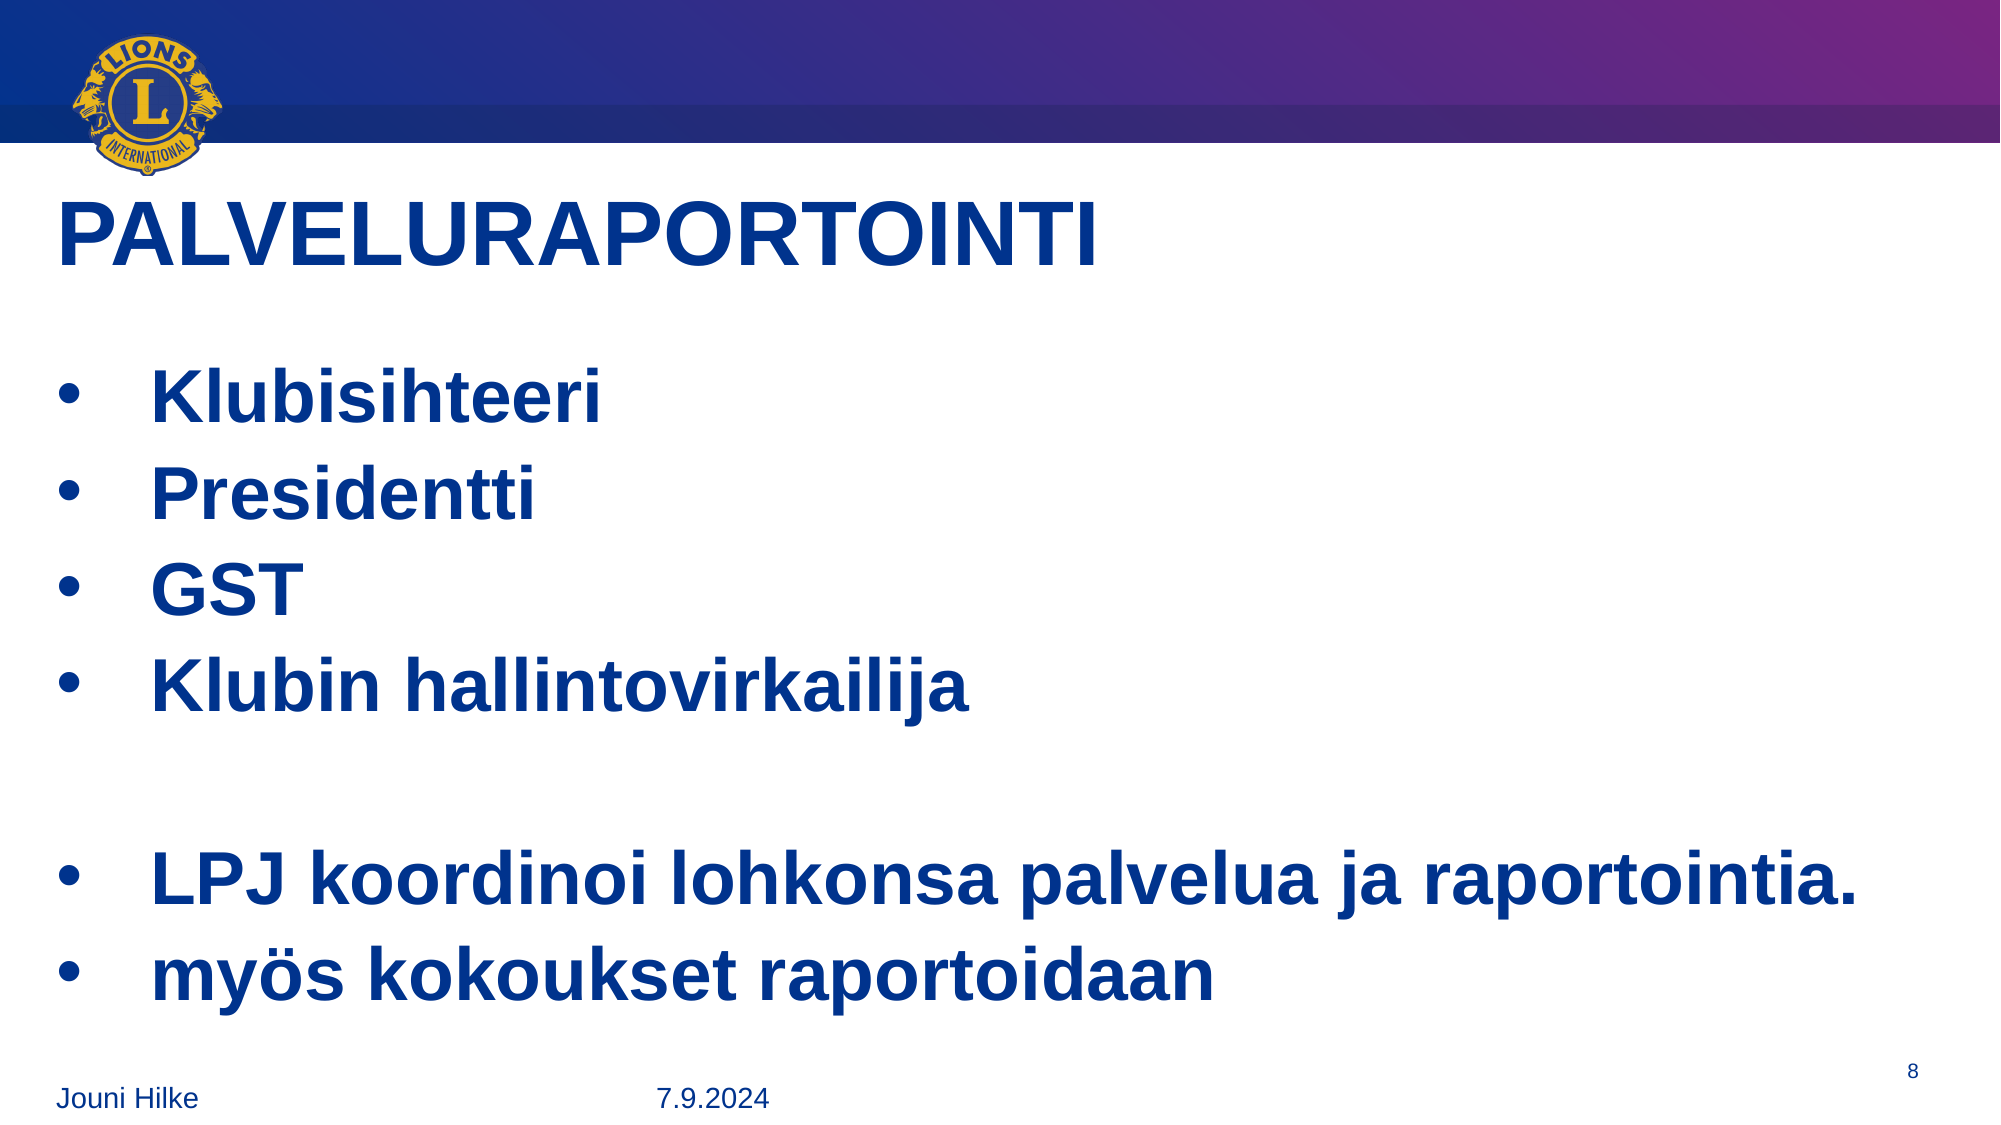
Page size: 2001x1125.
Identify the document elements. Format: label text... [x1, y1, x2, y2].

text_box Klubisihteeri Presidentti GST Klubin hallintovirkailija LPJ koordinoi lohkonsa palvelua ja raportointia. myös kokoukset raportoidaan [41, 330, 1908, 1027]
text_box Jouni Hilke 7.9.2024 [41, 1071, 827, 1122]
title PALVELURAPORTOINTI [41, 184, 1949, 287]
